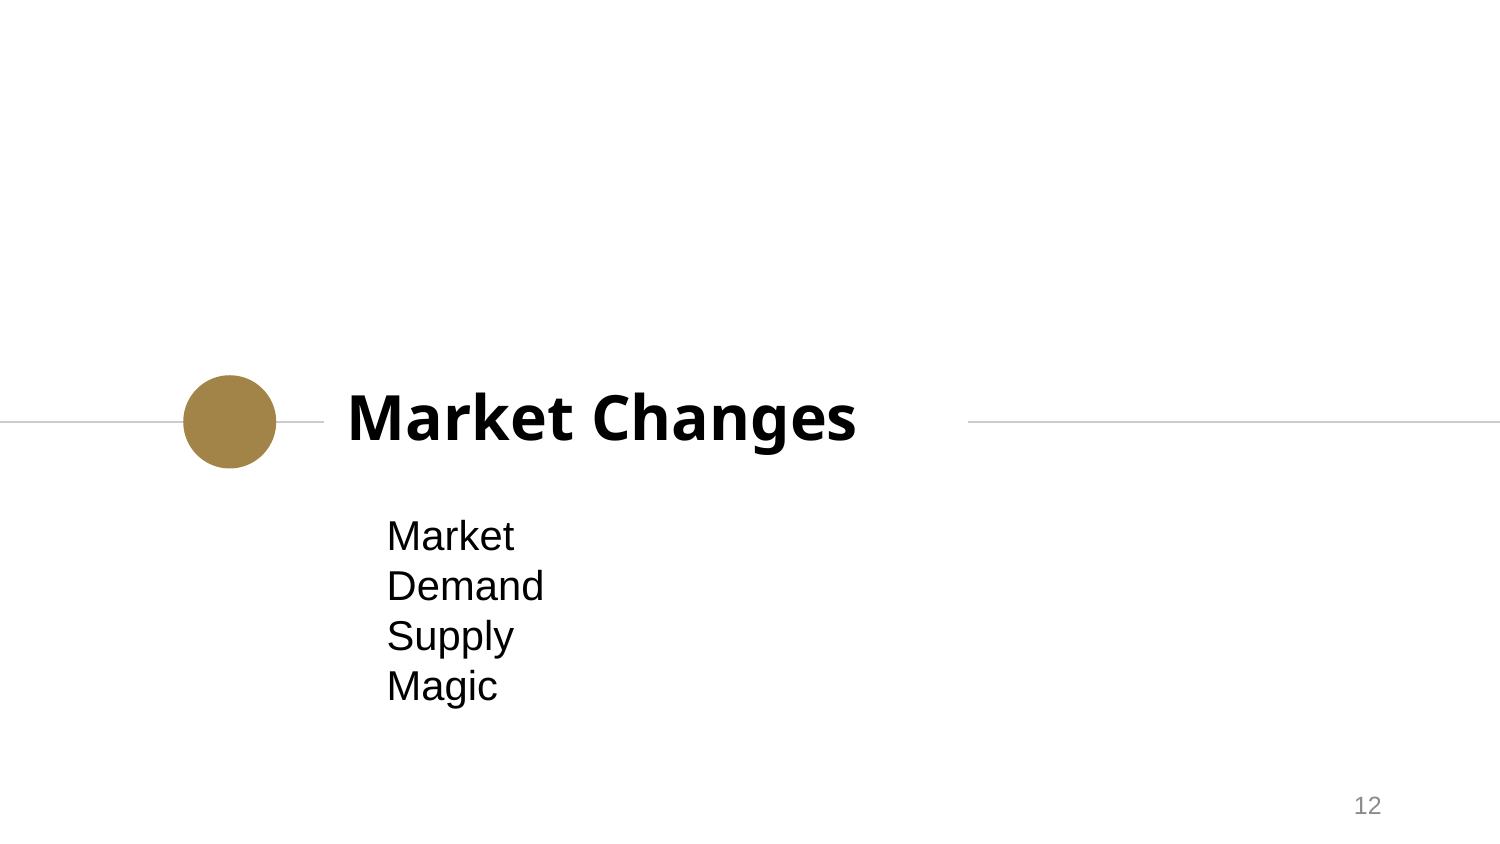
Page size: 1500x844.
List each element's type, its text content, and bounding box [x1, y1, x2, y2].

title Market Changes [331, 277, 954, 468]
slide_number 12 [1059, 782, 1397, 828]
text_box Market Demand Supply Magic [334, 494, 1403, 724]
